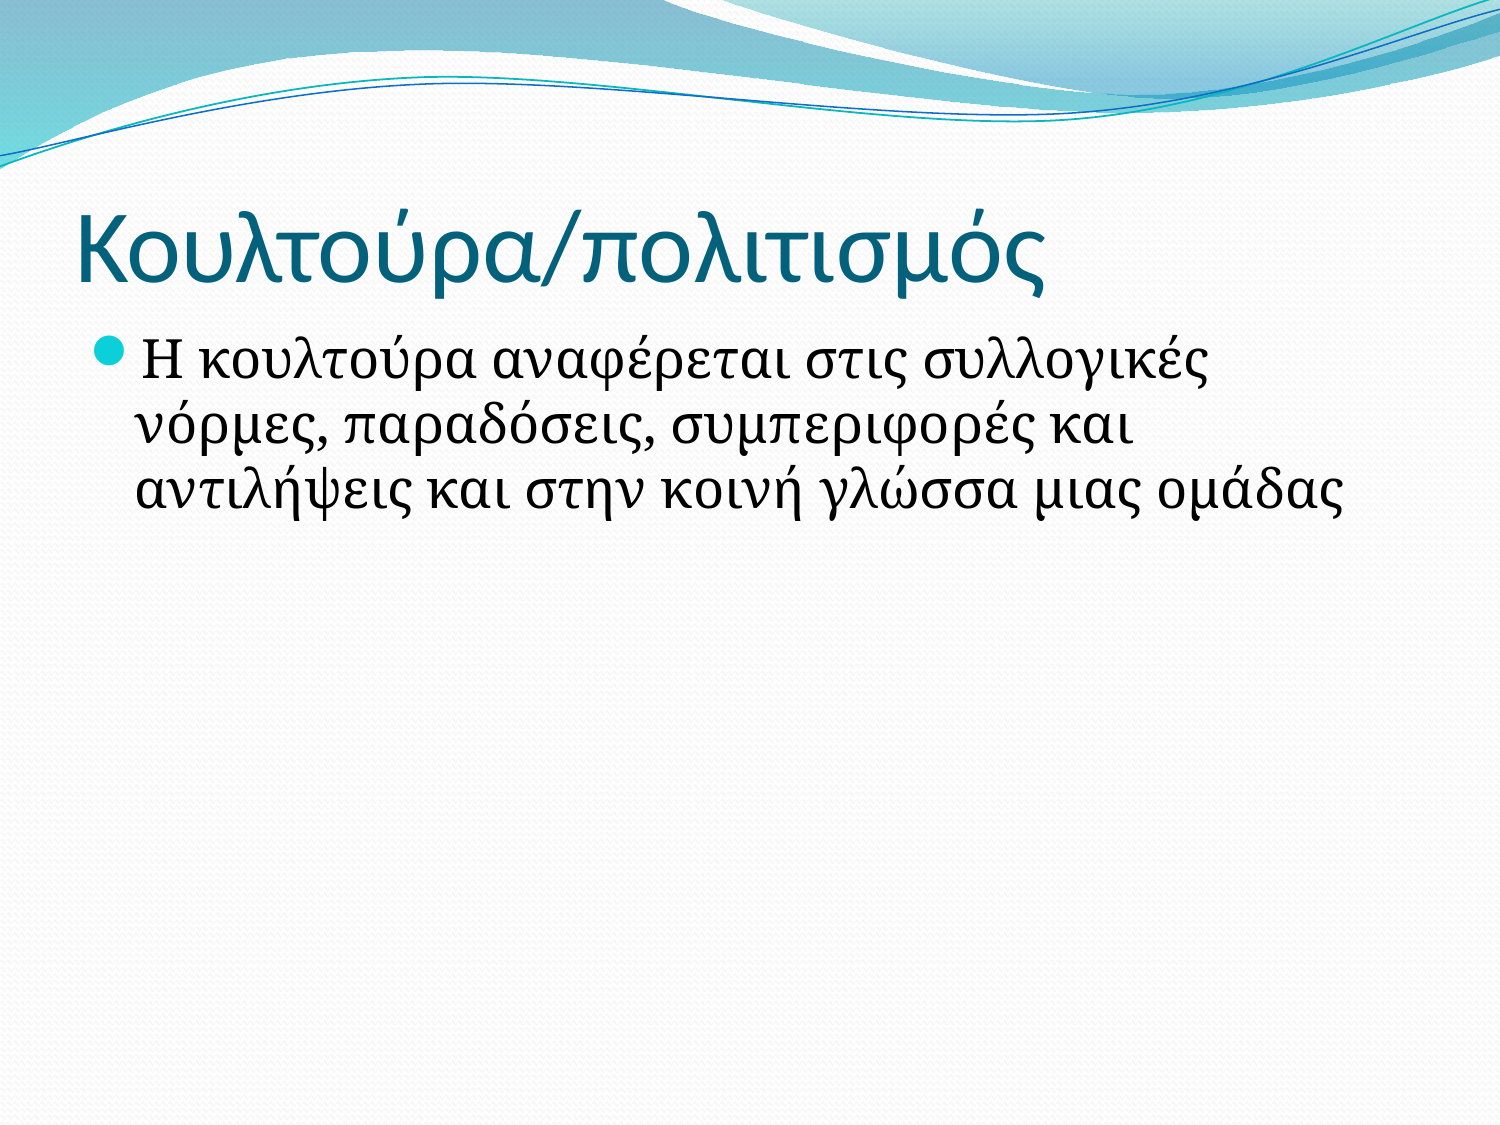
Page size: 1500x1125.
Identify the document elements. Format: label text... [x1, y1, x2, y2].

title Κουλτούρα/πολιτισμός [75, 115, 1425, 303]
list Η κουλτούρα αναφέρεται στις συλλογικές νόρμες, παραδόσεις, συμπεριφορές και αντιλήψεις και στην κοινή γλώσσα μιας ομάδας [75, 317, 1425, 1038]
